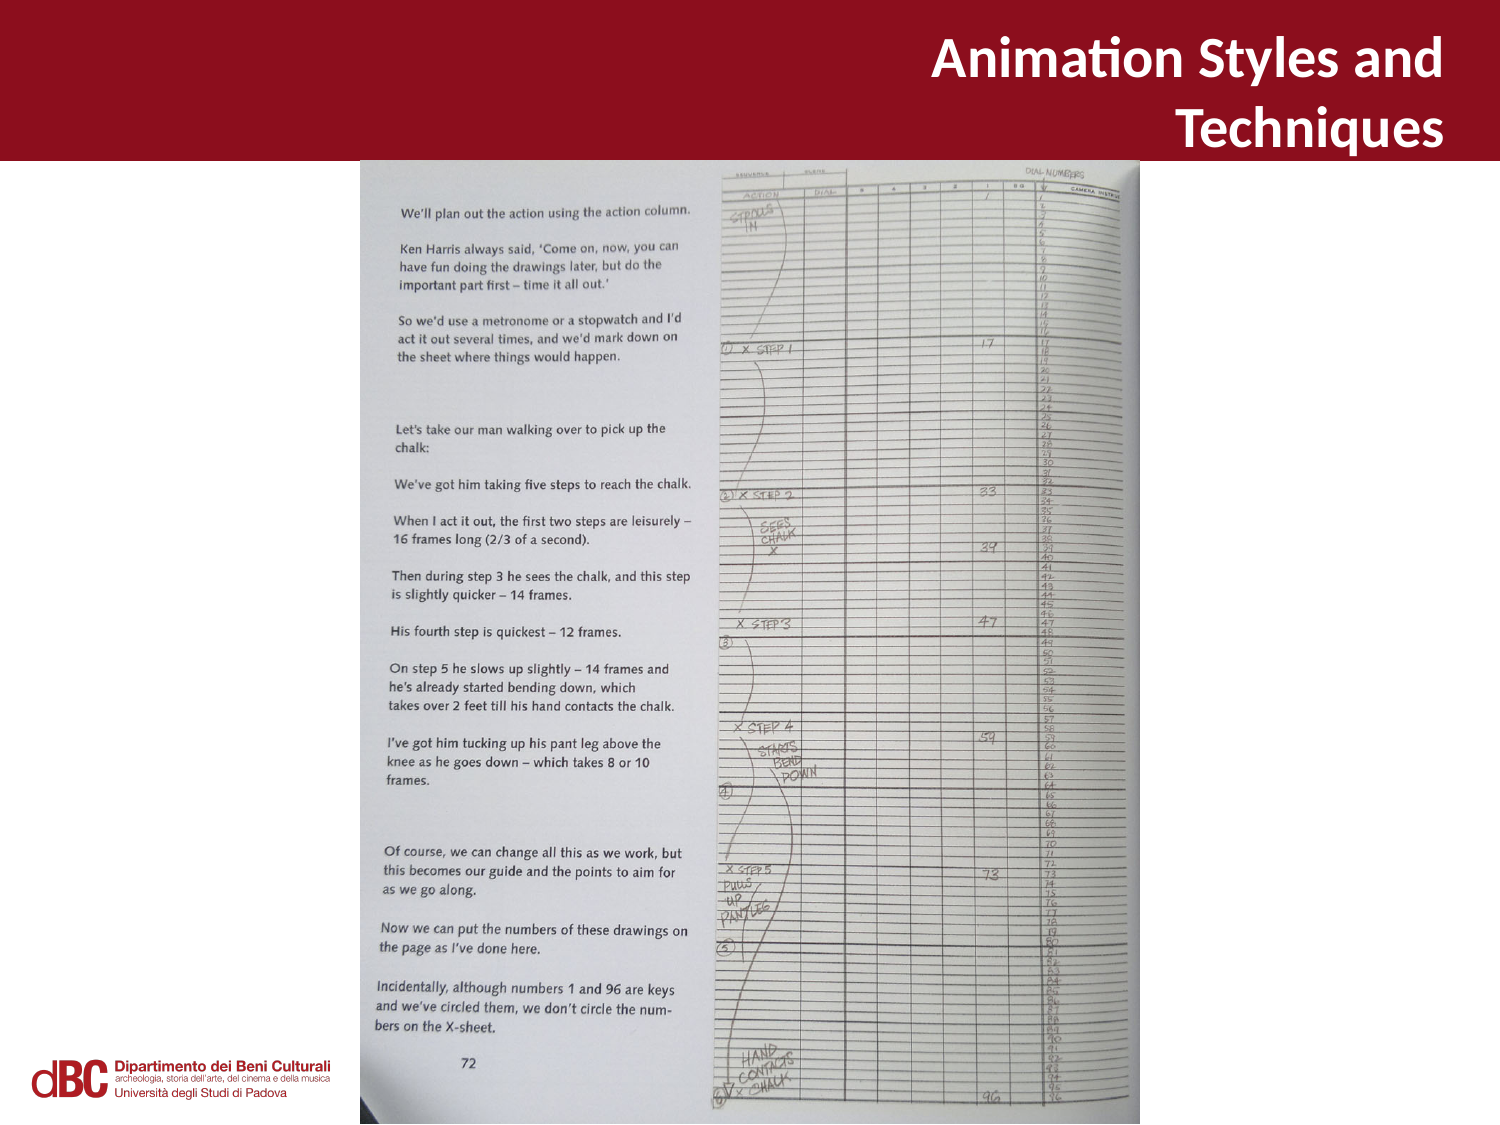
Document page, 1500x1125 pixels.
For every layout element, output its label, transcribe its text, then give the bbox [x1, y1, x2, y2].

picture [359, 159, 1141, 1124]
text_box Animation Styles and Techniques A Few Basic Questions (And Answers) About Styles of Animation [649, 19, 1445, 125]
picture [29, 1058, 337, 1104]
text_box [0, 0, 1500, 161]
